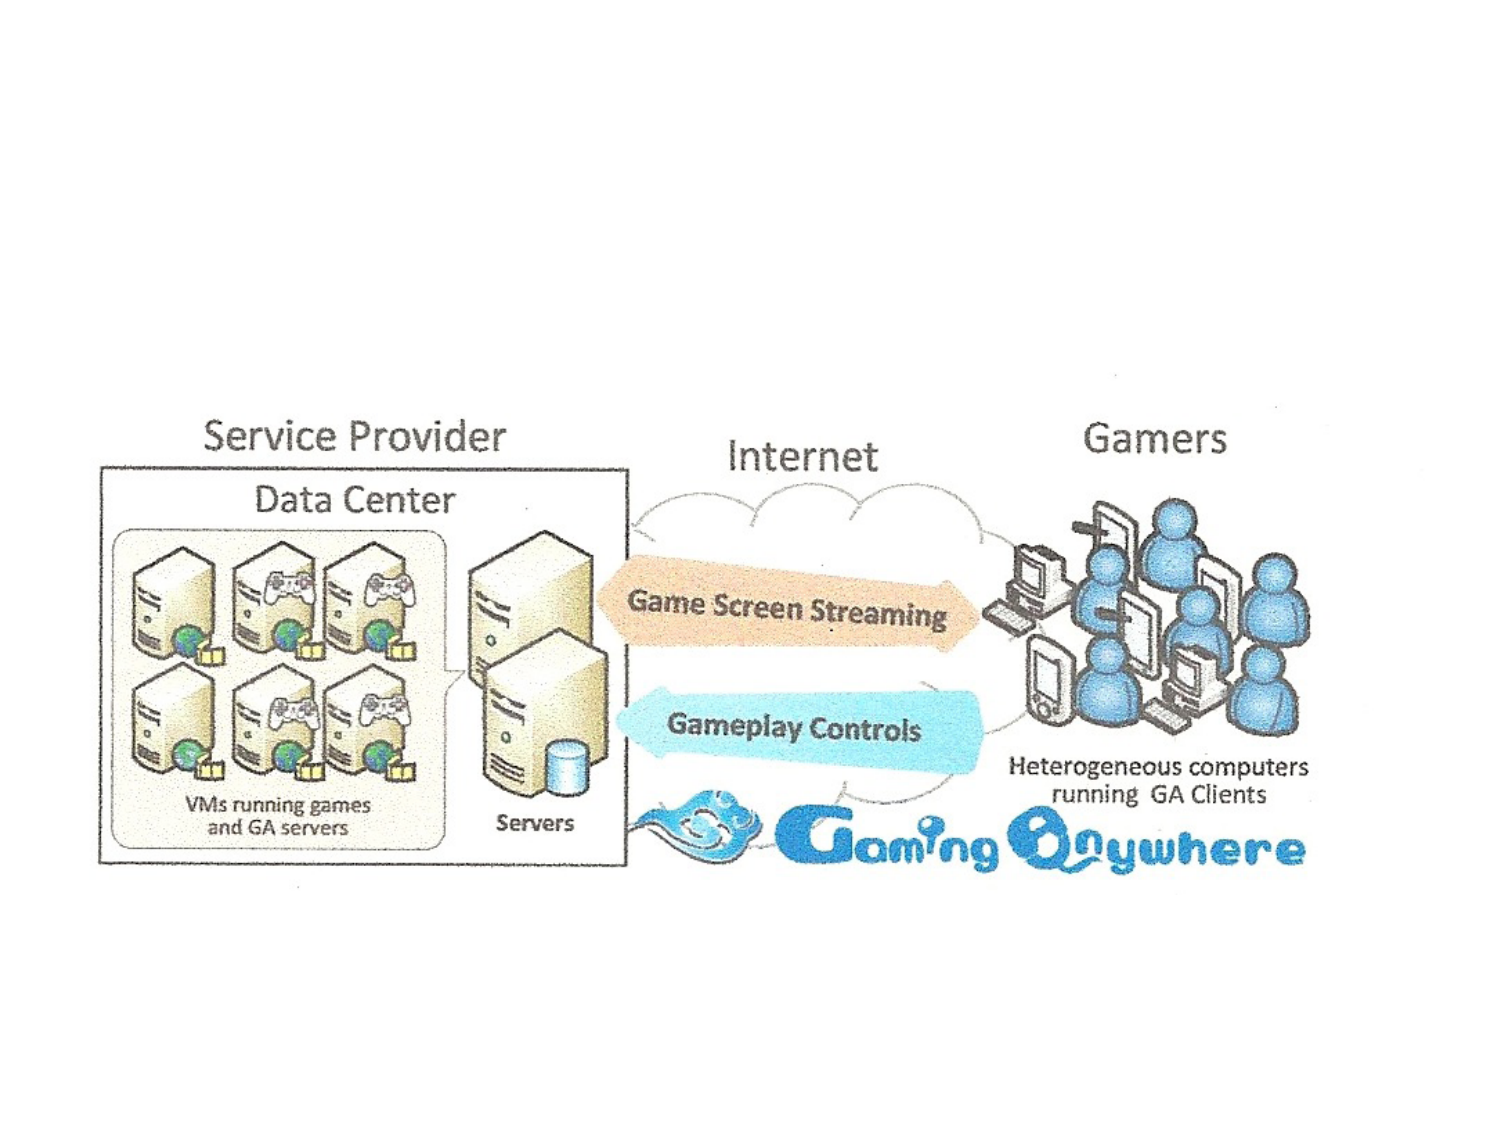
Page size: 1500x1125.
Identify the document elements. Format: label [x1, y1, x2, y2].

list [74, 262, 1426, 1006]
